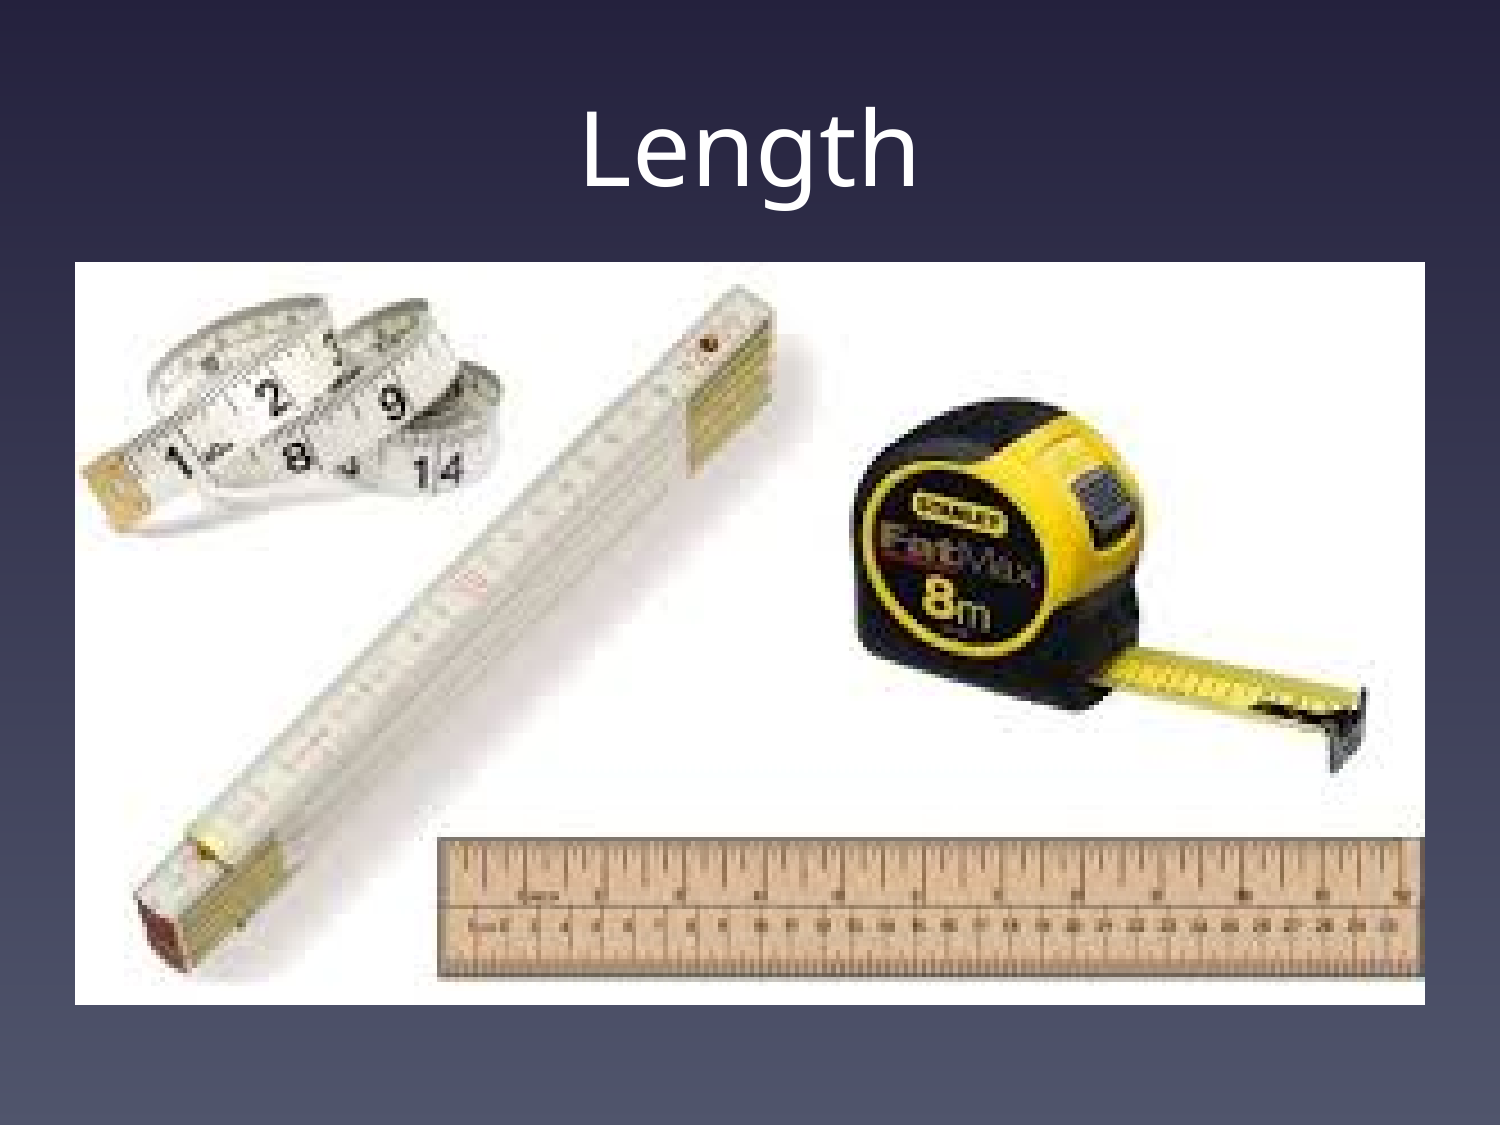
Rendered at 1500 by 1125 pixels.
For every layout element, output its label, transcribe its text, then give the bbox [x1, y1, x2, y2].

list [74, 262, 1426, 1006]
title Length [75, 75, 1425, 261]
